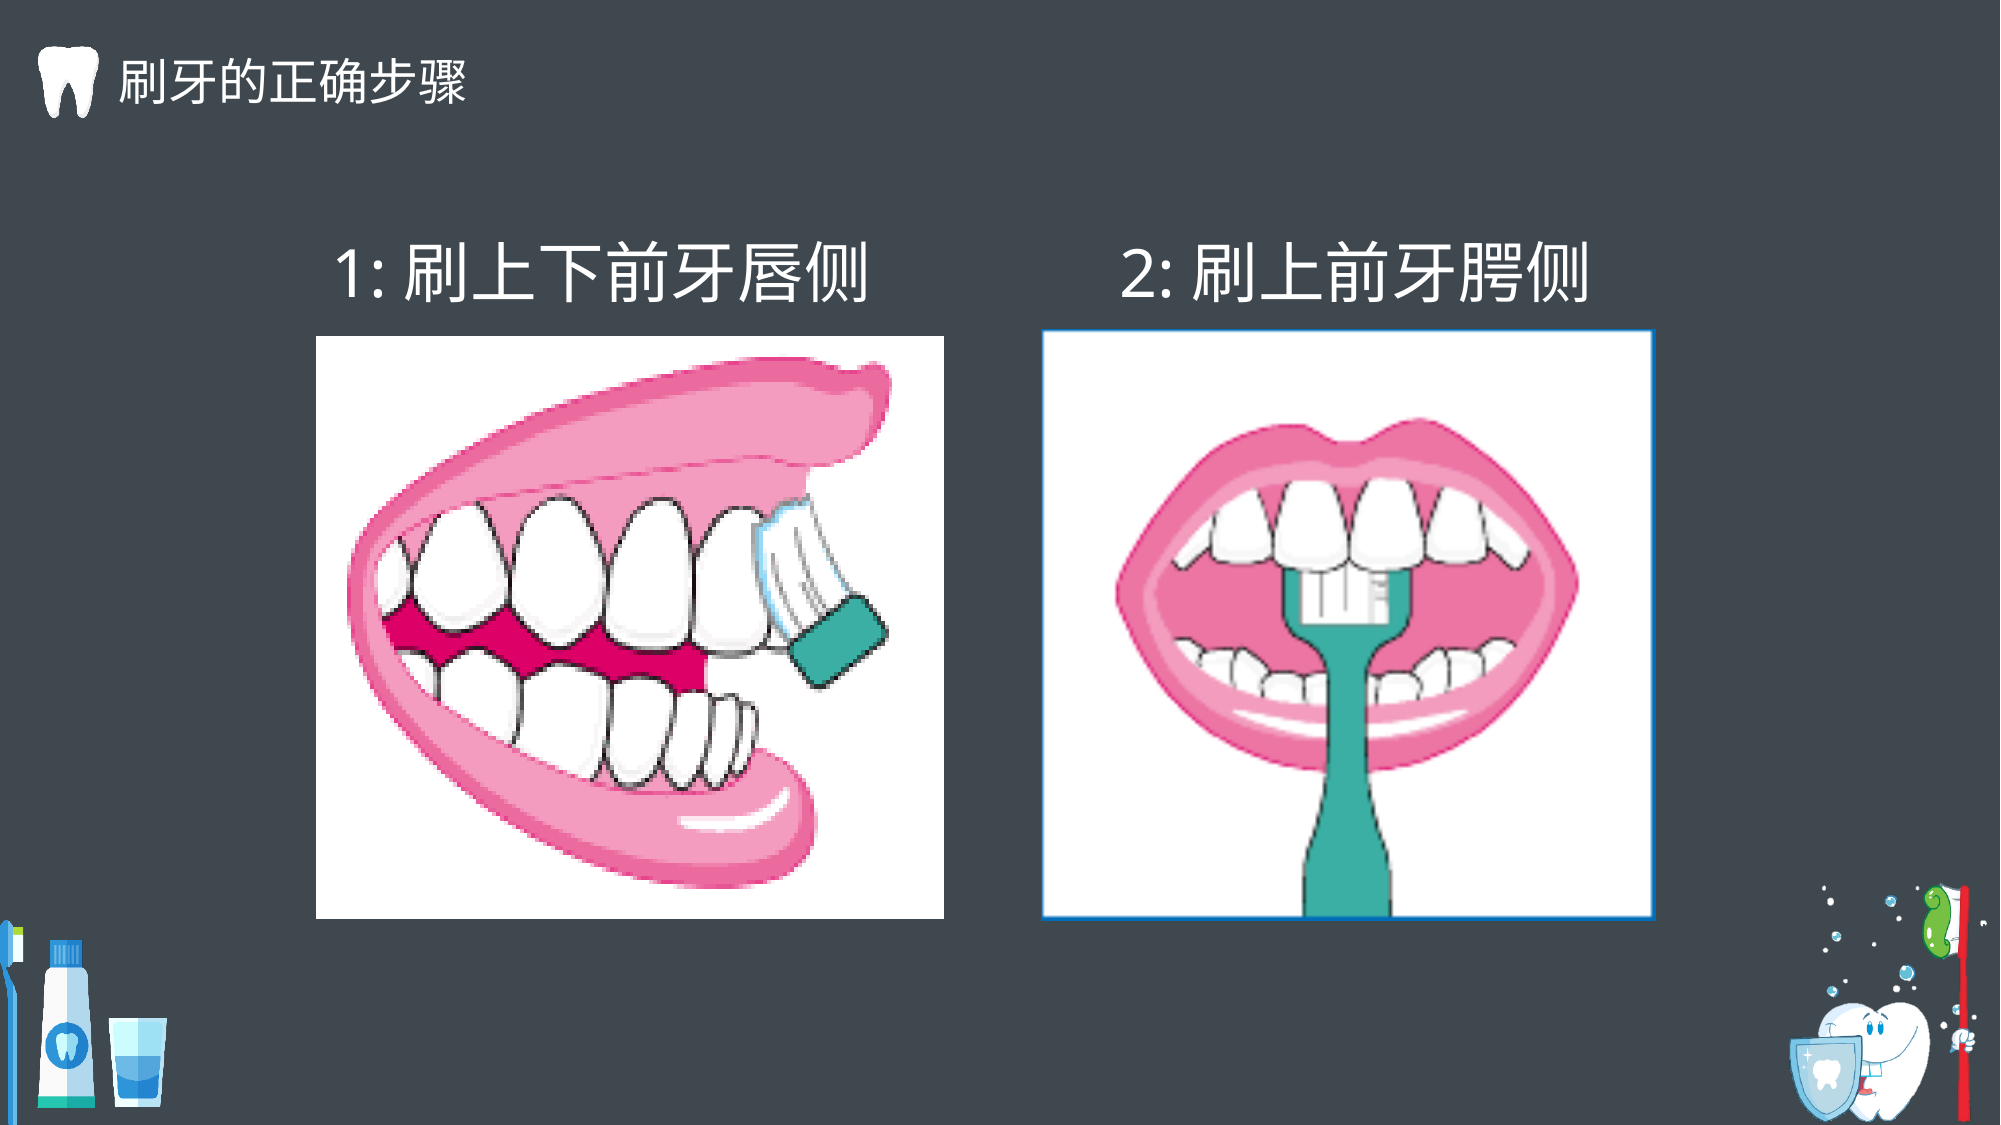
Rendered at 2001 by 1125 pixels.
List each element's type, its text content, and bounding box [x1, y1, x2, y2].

text_box 1:刷上下前牙唇侧 [316, 222, 1045, 431]
picture [316, 336, 944, 919]
picture [1041, 329, 1656, 921]
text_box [34, 42, 486, 119]
picture [0, 920, 167, 1125]
picture [1774, 862, 2000, 1125]
text_box 2:刷上前牙腭侧 [1104, 222, 1656, 318]
